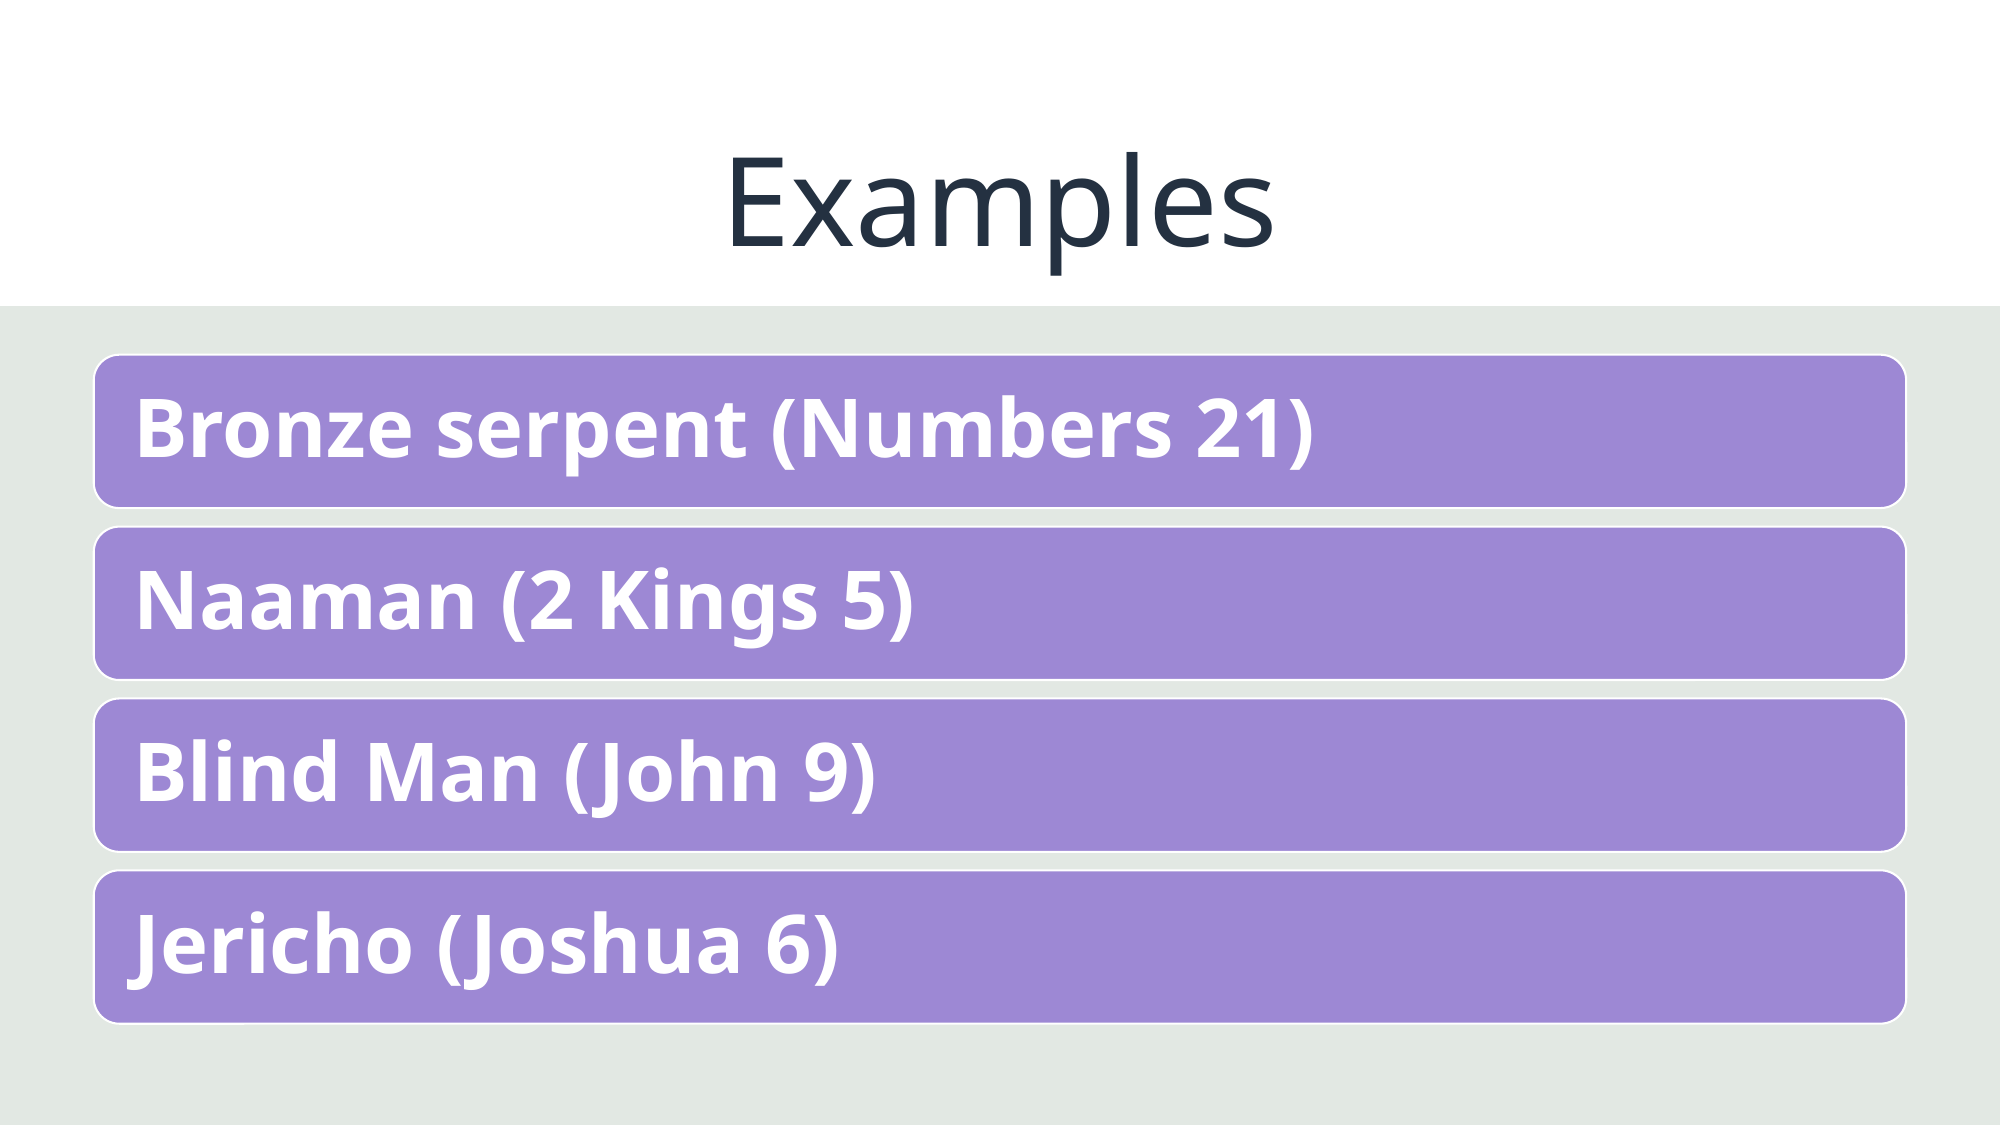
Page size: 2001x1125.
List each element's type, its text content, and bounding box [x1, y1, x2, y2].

title Examples [233, 115, 1766, 279]
text_box [0, 0, 2000, 305]
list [93, 349, 1907, 1030]
text_box [0, 305, 2000, 1125]
